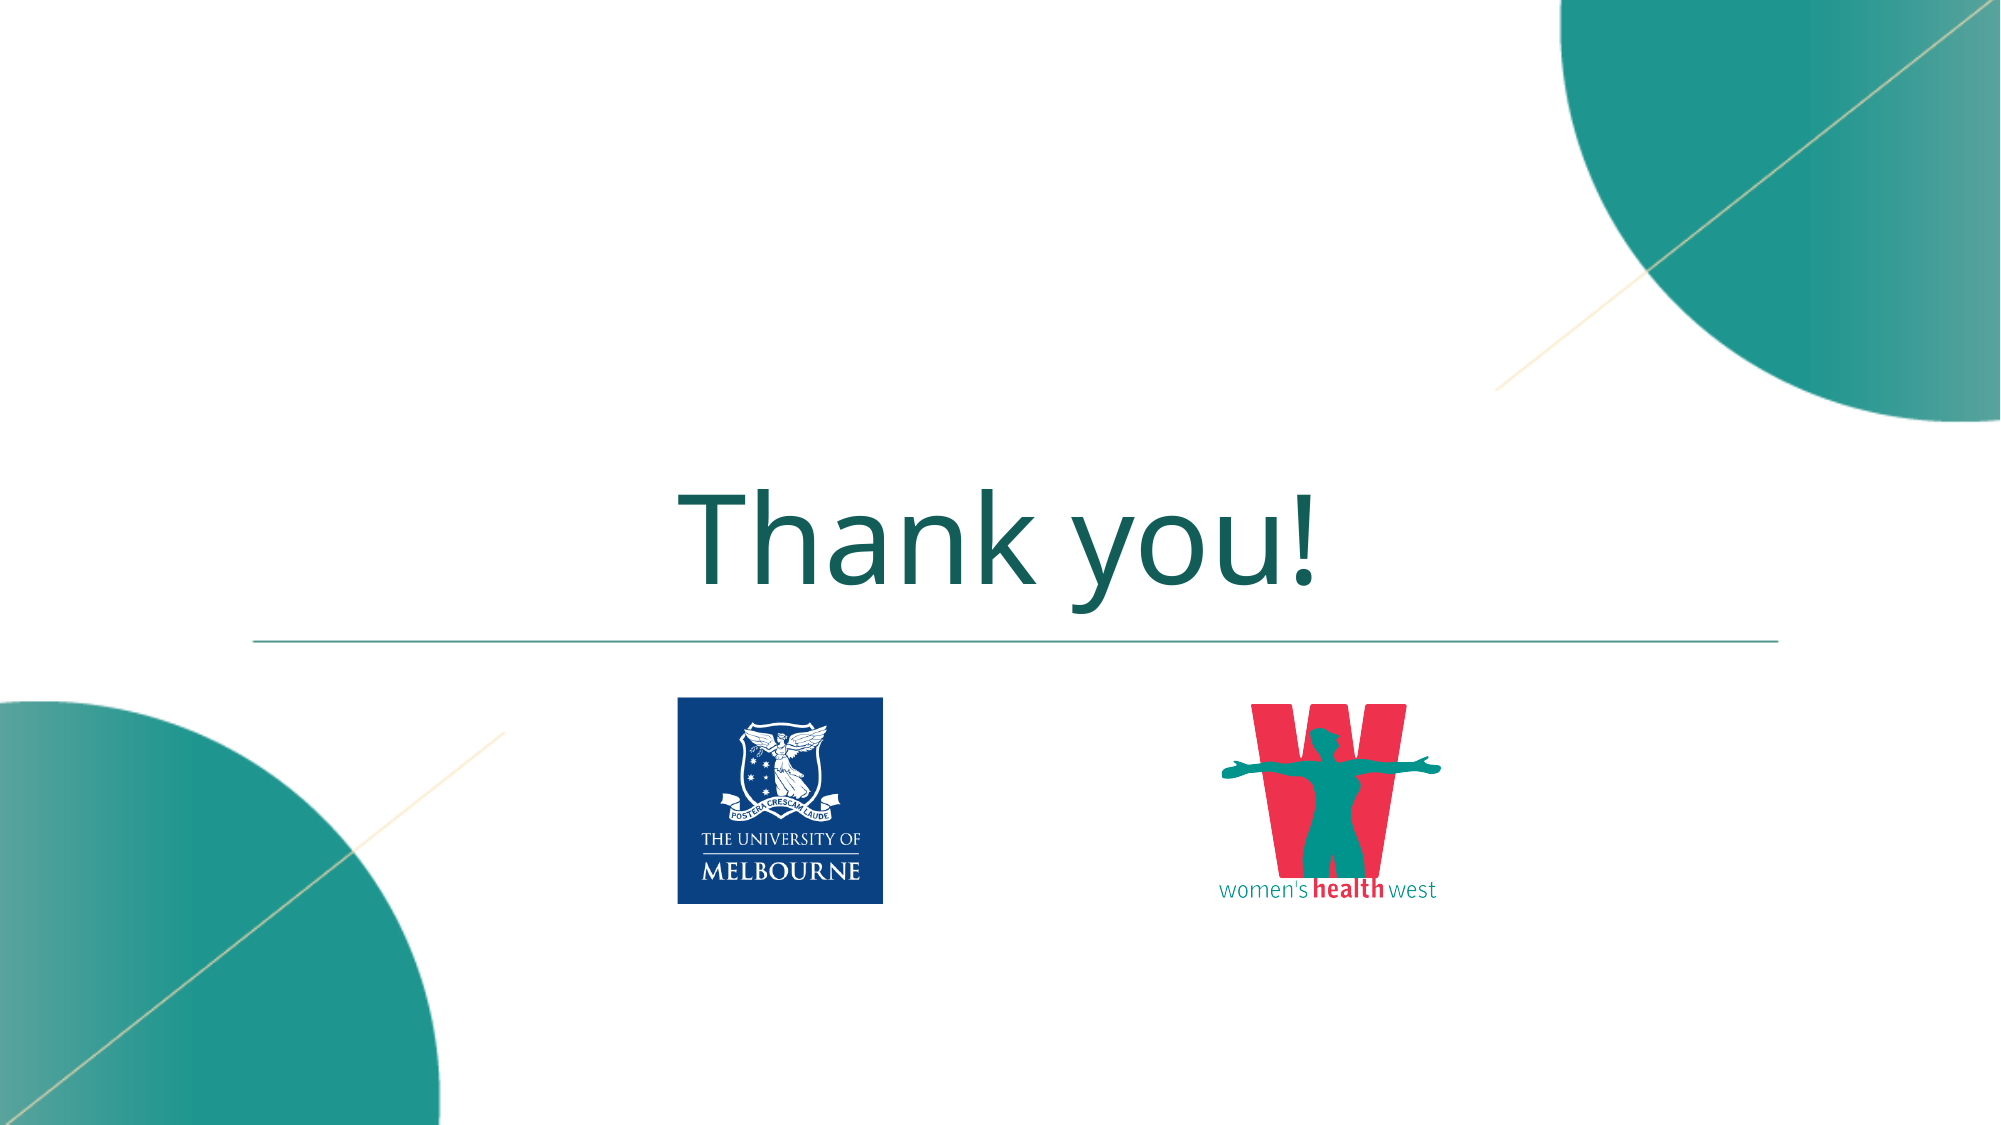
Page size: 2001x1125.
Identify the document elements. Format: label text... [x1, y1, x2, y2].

picture [0, 0, 2001, 1125]
title Thank you! [249, 227, 1750, 620]
